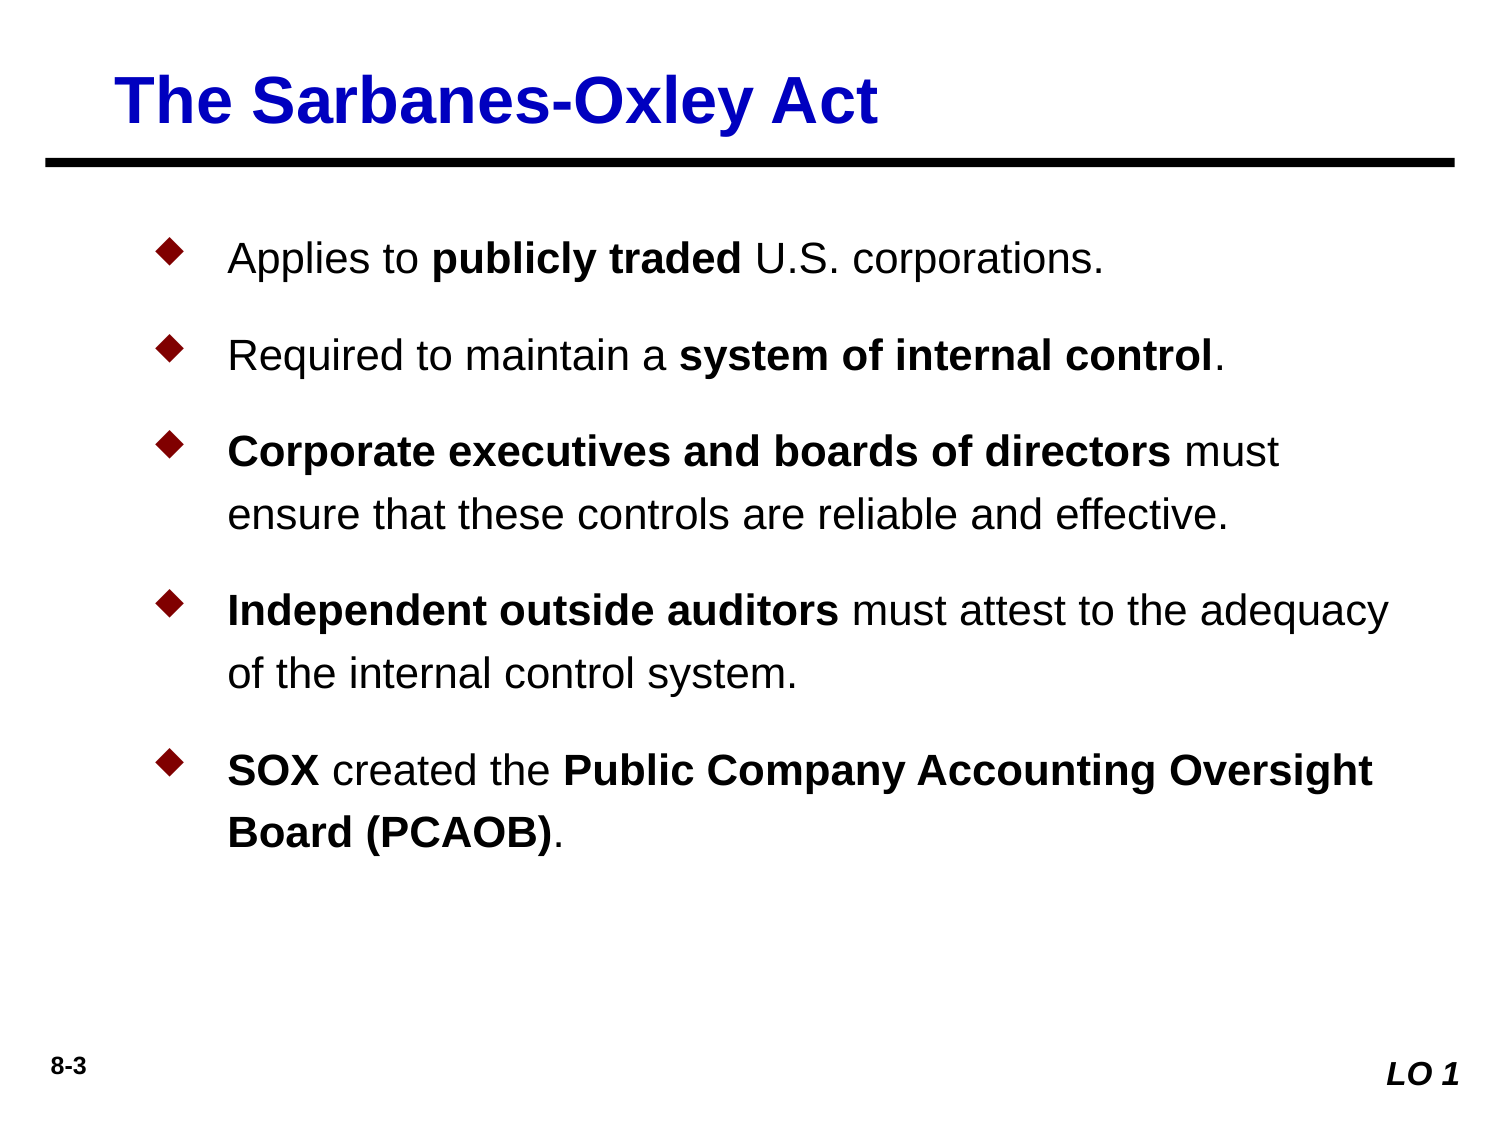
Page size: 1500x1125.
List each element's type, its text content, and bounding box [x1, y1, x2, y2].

text_box Applies to publicly traded U.S. corporations. Required to maintain a system of internal control. Corporate executives and boards of directors must ensure that these controls are reliable and effective. Independent outside auditors must attest to the adequacy of the internal control system. SOX created the Public Company Accounting Oversight Board (PCAOB). [99, 212, 1425, 864]
text_box LO 1 [1337, 1044, 1475, 1100]
text_box The Sarbanes-Oxley Act [99, 50, 1450, 142]
